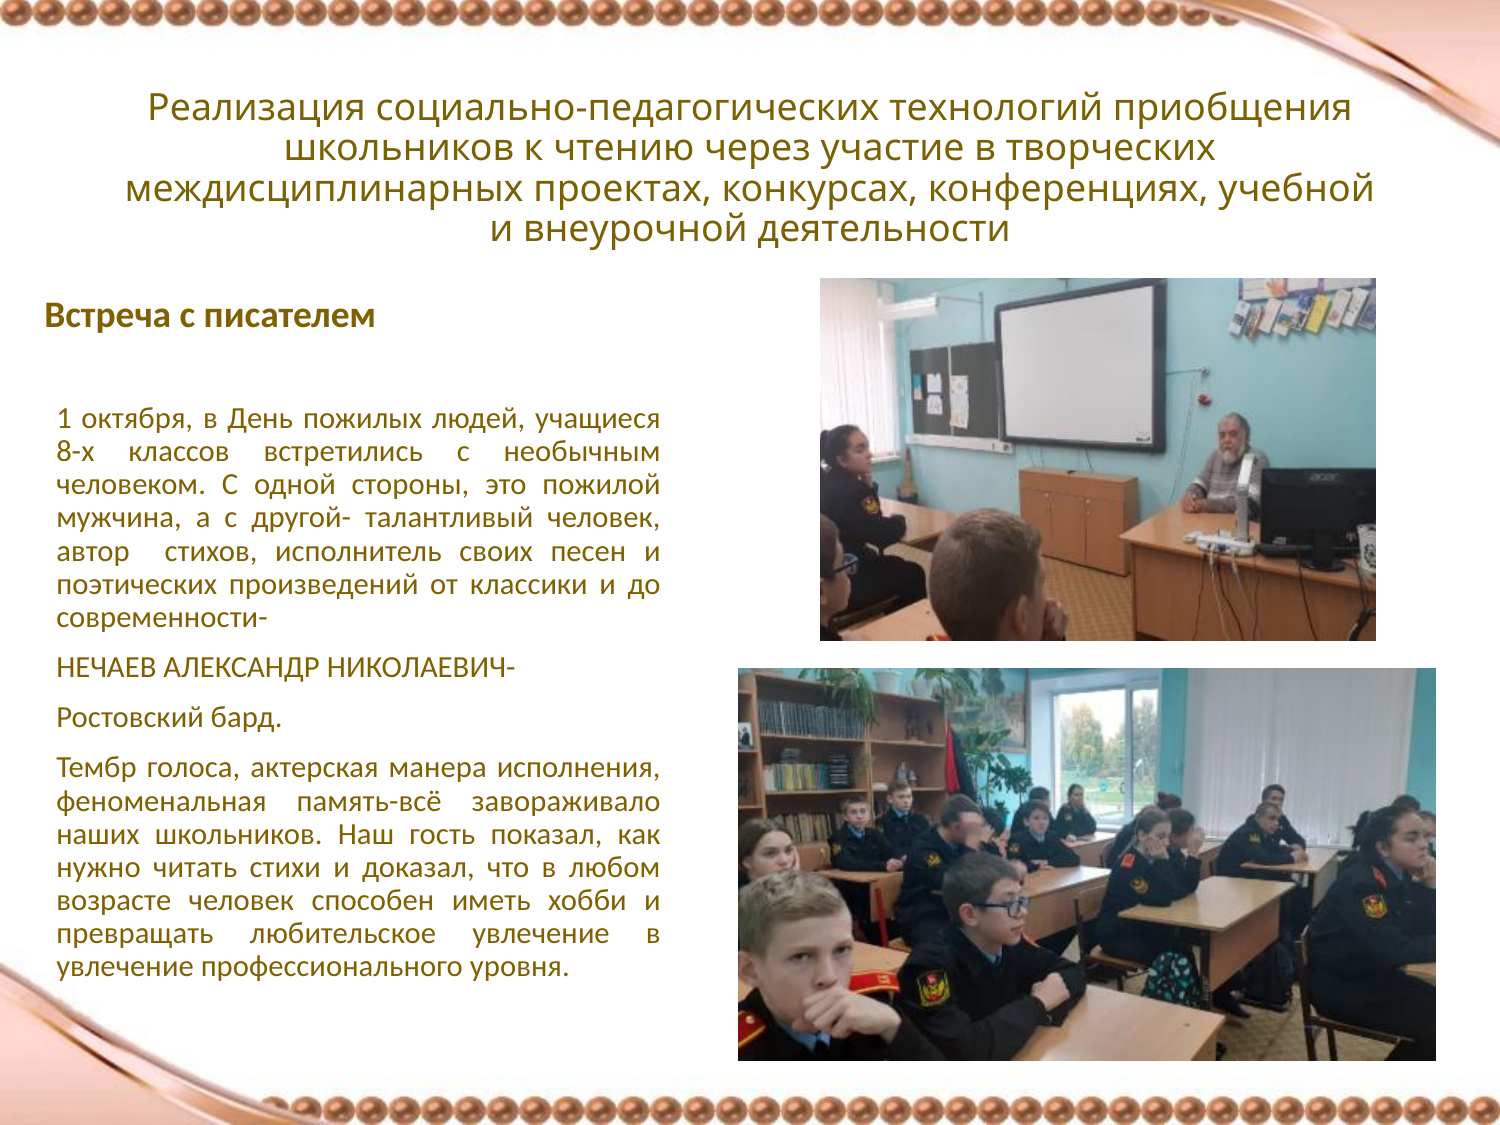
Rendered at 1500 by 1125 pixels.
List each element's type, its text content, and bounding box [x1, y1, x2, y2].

title Реализация социально-педагогических технологий приобщения школьников к чтению через участие в творческих междисциплинарных проектах, конкурсах, конференциях, учебной и внеурочной деятельности [103, 59, 1398, 278]
list Встреча с писателем [29, 208, 668, 344]
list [820, 278, 1377, 641]
list 1 октября, в День пожилых людей, учащиеся 8-х классов встретились с необычным человеком. С одной стороны, это пожилой мужчина, а с другой- талантливый человек, автор стихов, исполнитель своих песен и поэтических произведений от классики и до современности- НЕЧАЕВ АЛЕКСАНДР НИКОЛАЕВИЧ- Ростовский бард. Тембр голоса, актерская манера исполнения, феноменальная память-всё завораживало наших школьников. Наш гость показал, как нужно читать стихи и доказал, что в любом возрасте человек способен иметь хобби и превращать любительское увлечение в увлечение профессионального уровня. [41, 338, 676, 991]
picture [0, 0, 1500, 1125]
